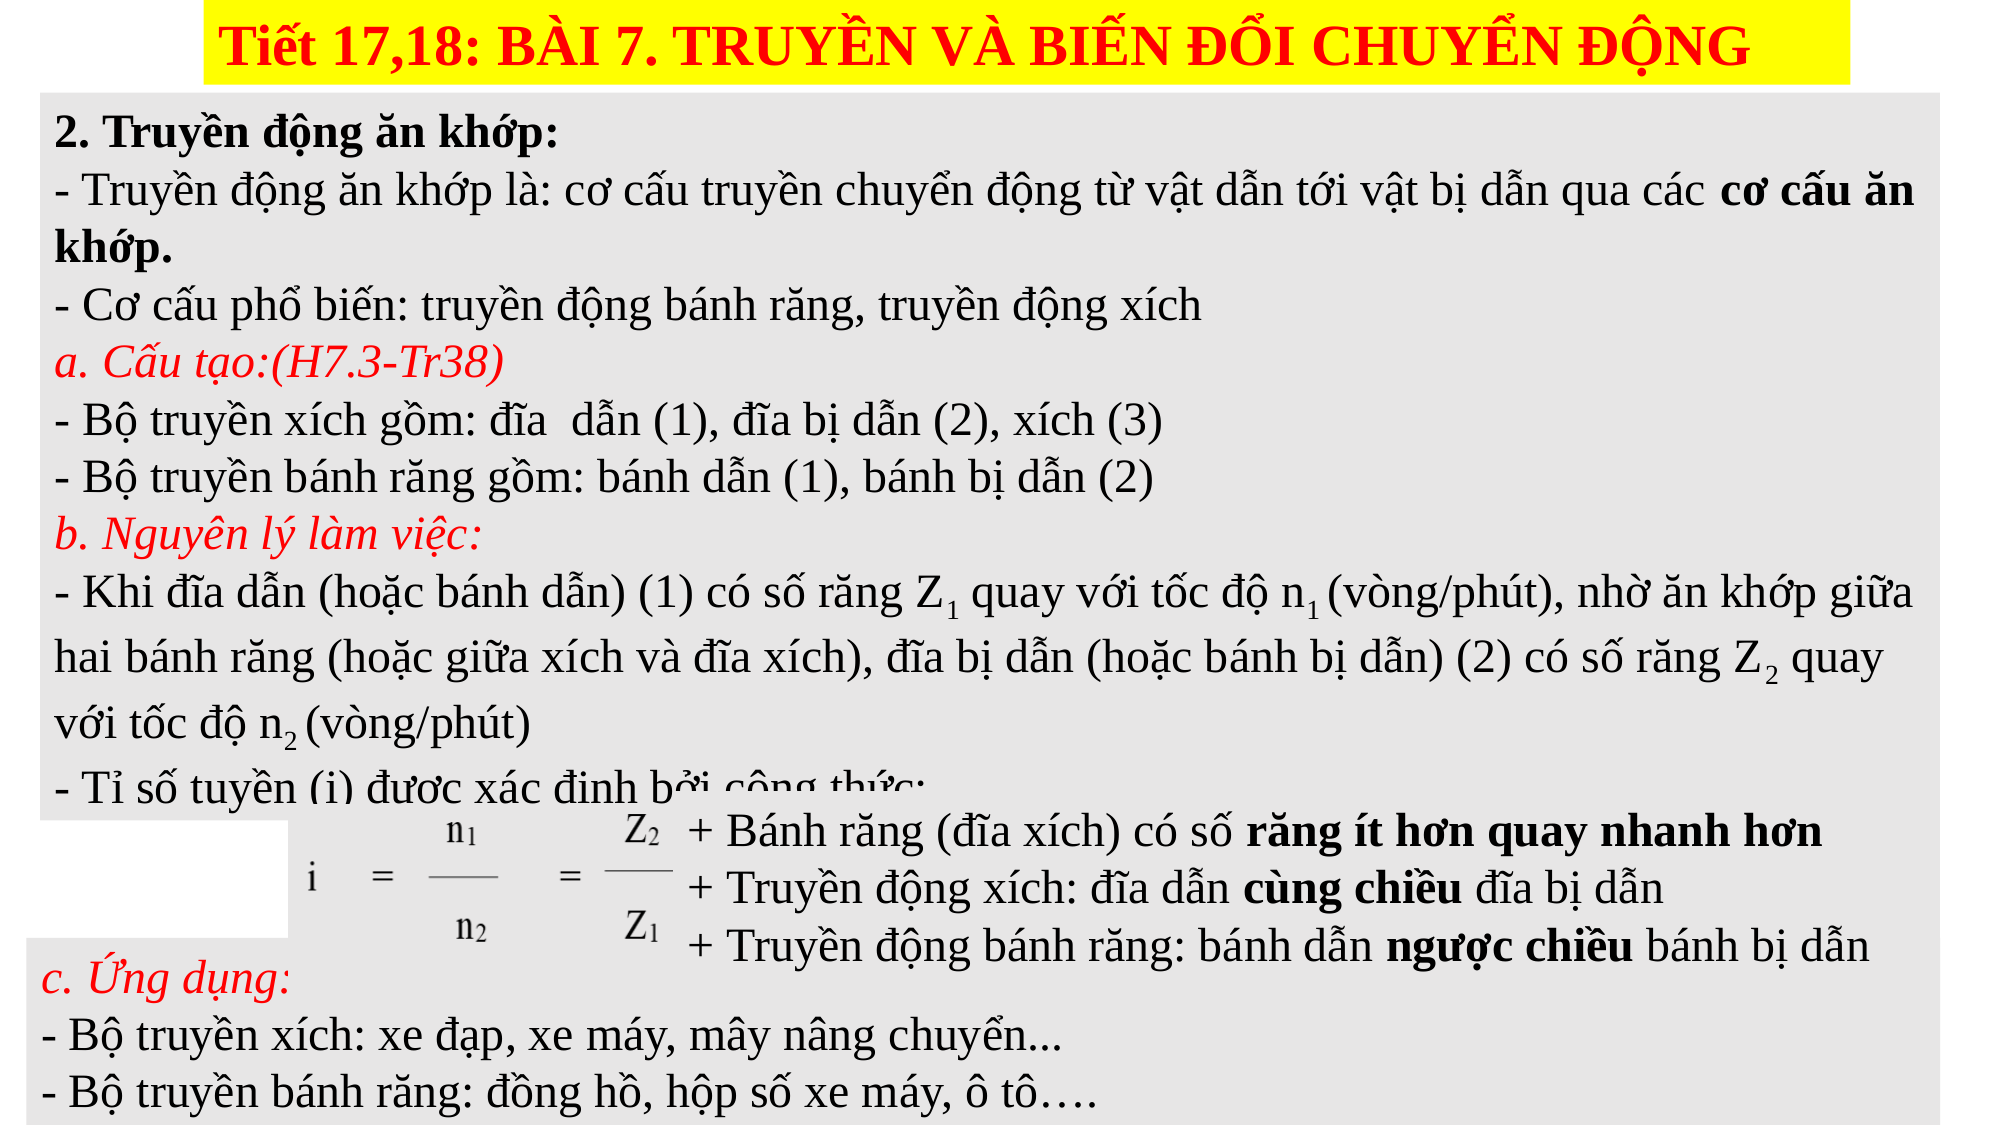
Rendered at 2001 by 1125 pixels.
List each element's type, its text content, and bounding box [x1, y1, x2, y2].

text_box + Bánh răng (đĩa xích) có số răng ít hơn quay nhanh hơn + Truyền động xích: đĩa dẫn cùng chiều đĩa bị dẫn + Truyền động bánh răng: bánh dẫn ngược chiều bánh bị dẫn [673, 791, 1940, 979]
picture [288, 804, 1195, 981]
text_box 2. Truyền động ăn khớp: - Truyền động ăn khớp là: cơ cấu truyền chuyển động từ vật dẫn tới vật bị dẫn qua các cơ cấu ăn khớp. - Cơ cấu phổ biến: truyền động bánh răng, truyền động xích a. Cấu tạo:(H7.3-Tr38) - Bộ truyền xích gồm: đĩa dẫn (1), đĩa bị dẫn (2), xích (3) - Bộ truyền bánh răng gồm: bánh dẫn (1), bánh bị dẫn (2) b. Nguyên lý làm việc: - Khi đĩa dẫn (hoặc bánh dẫn) (1) có số răng Z1 quay với tốc độ n1 (vòng/phút), nhờ ăn khớp giữa hai bánh răng (hoặc giữa xích và đĩa xích), đĩa bị dẫn (hoặc bánh bị dẫn) (2) có số răng Z2 quay với tốc độ n2 (vòng/phút) - Tỉ số tuyền (i) được xác định bởi công thức: [40, 92, 1940, 821]
text_box c. Ứng dụng: - Bộ truyền xích: xe đạp, xe máy, mây nâng chuyển... - Bộ truyền bánh răng: đồng hồ, hộp số xe máy, ô tô…. [26, 937, 1941, 1125]
text_box Tiết 17,18: BÀI 7. TRUYỀN VÀ BIẾN ĐỔI CHUYỂN ĐỘNG [203, 0, 1851, 85]
